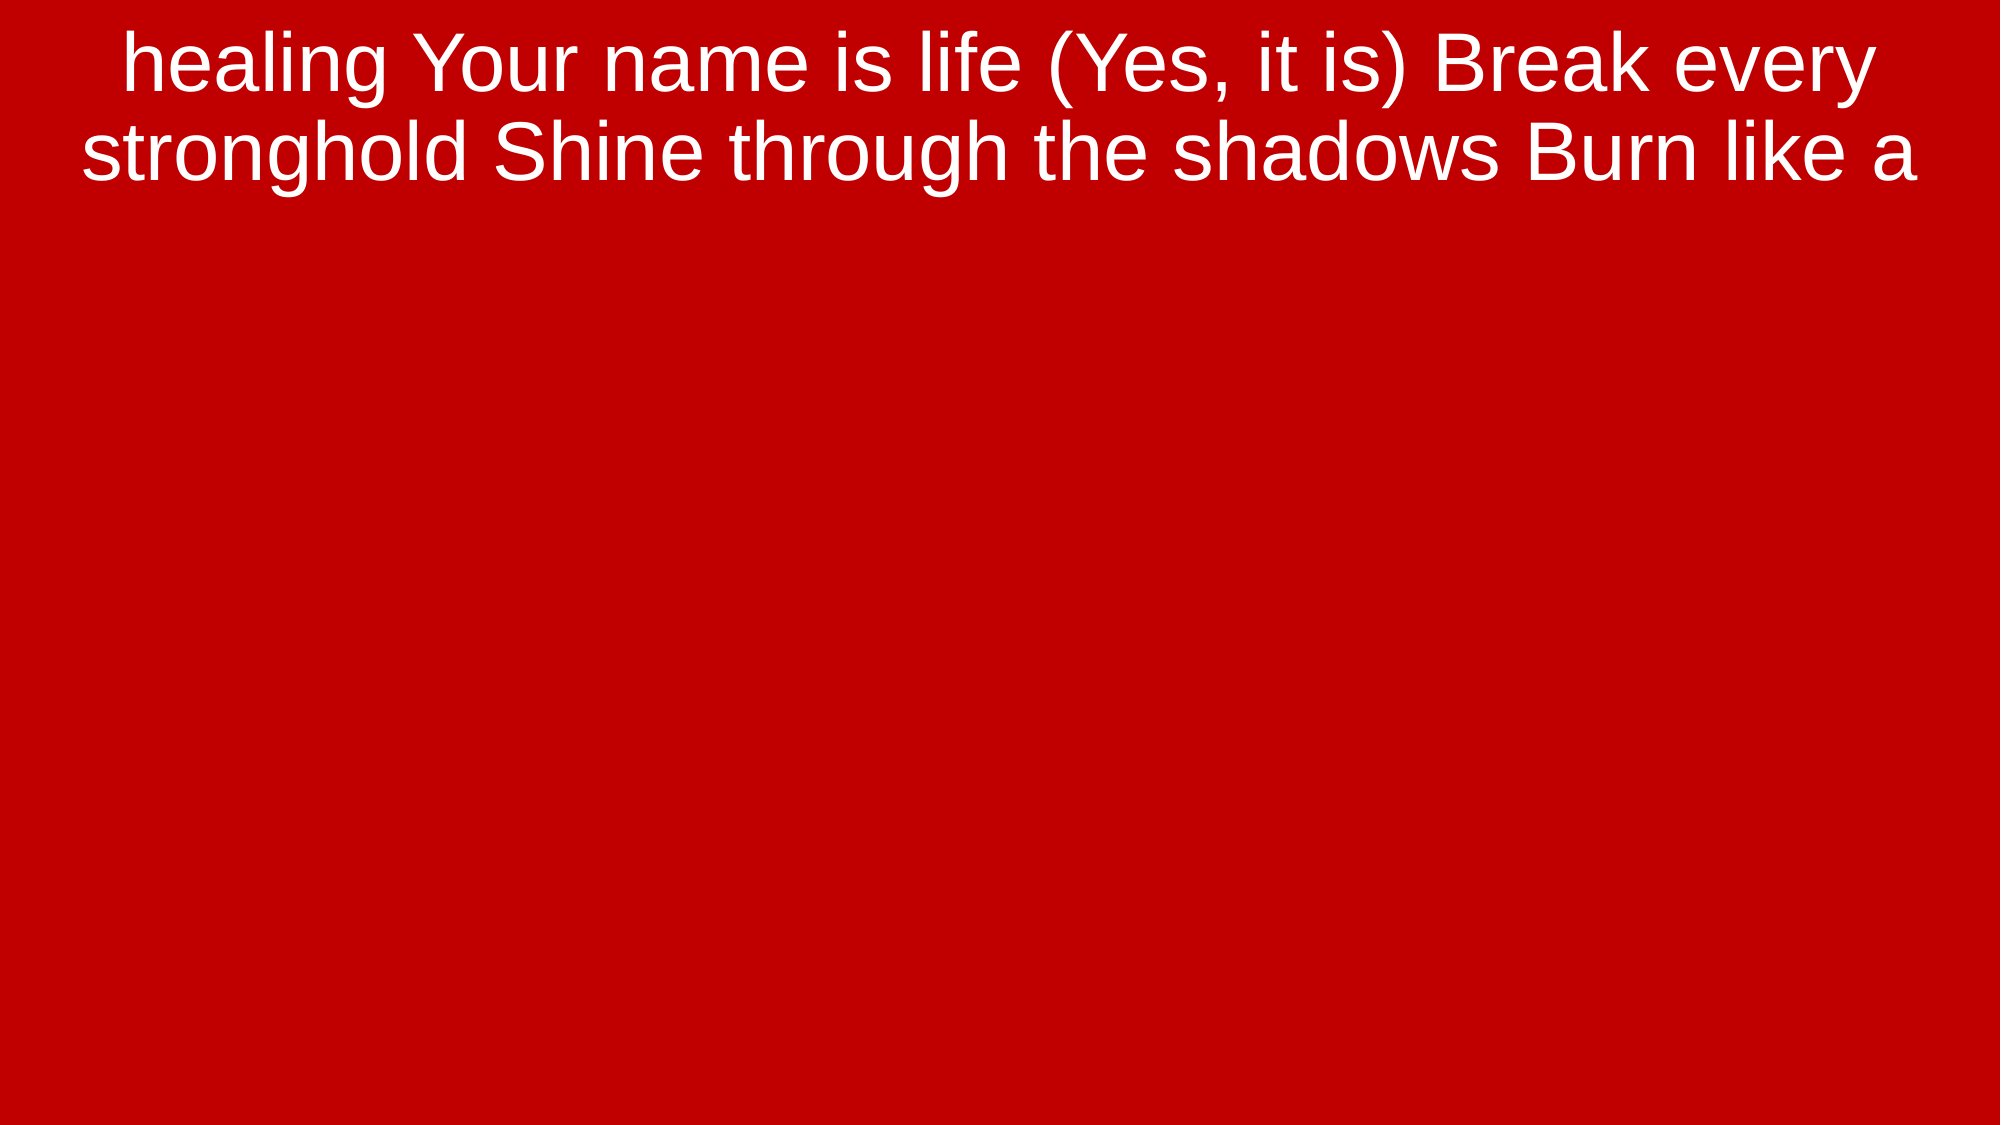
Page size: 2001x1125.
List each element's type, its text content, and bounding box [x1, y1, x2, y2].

list healing Your name is life (Yes, it is) Break every stronghold Shine through the shadows Burn like a [0, 11, 2000, 925]
